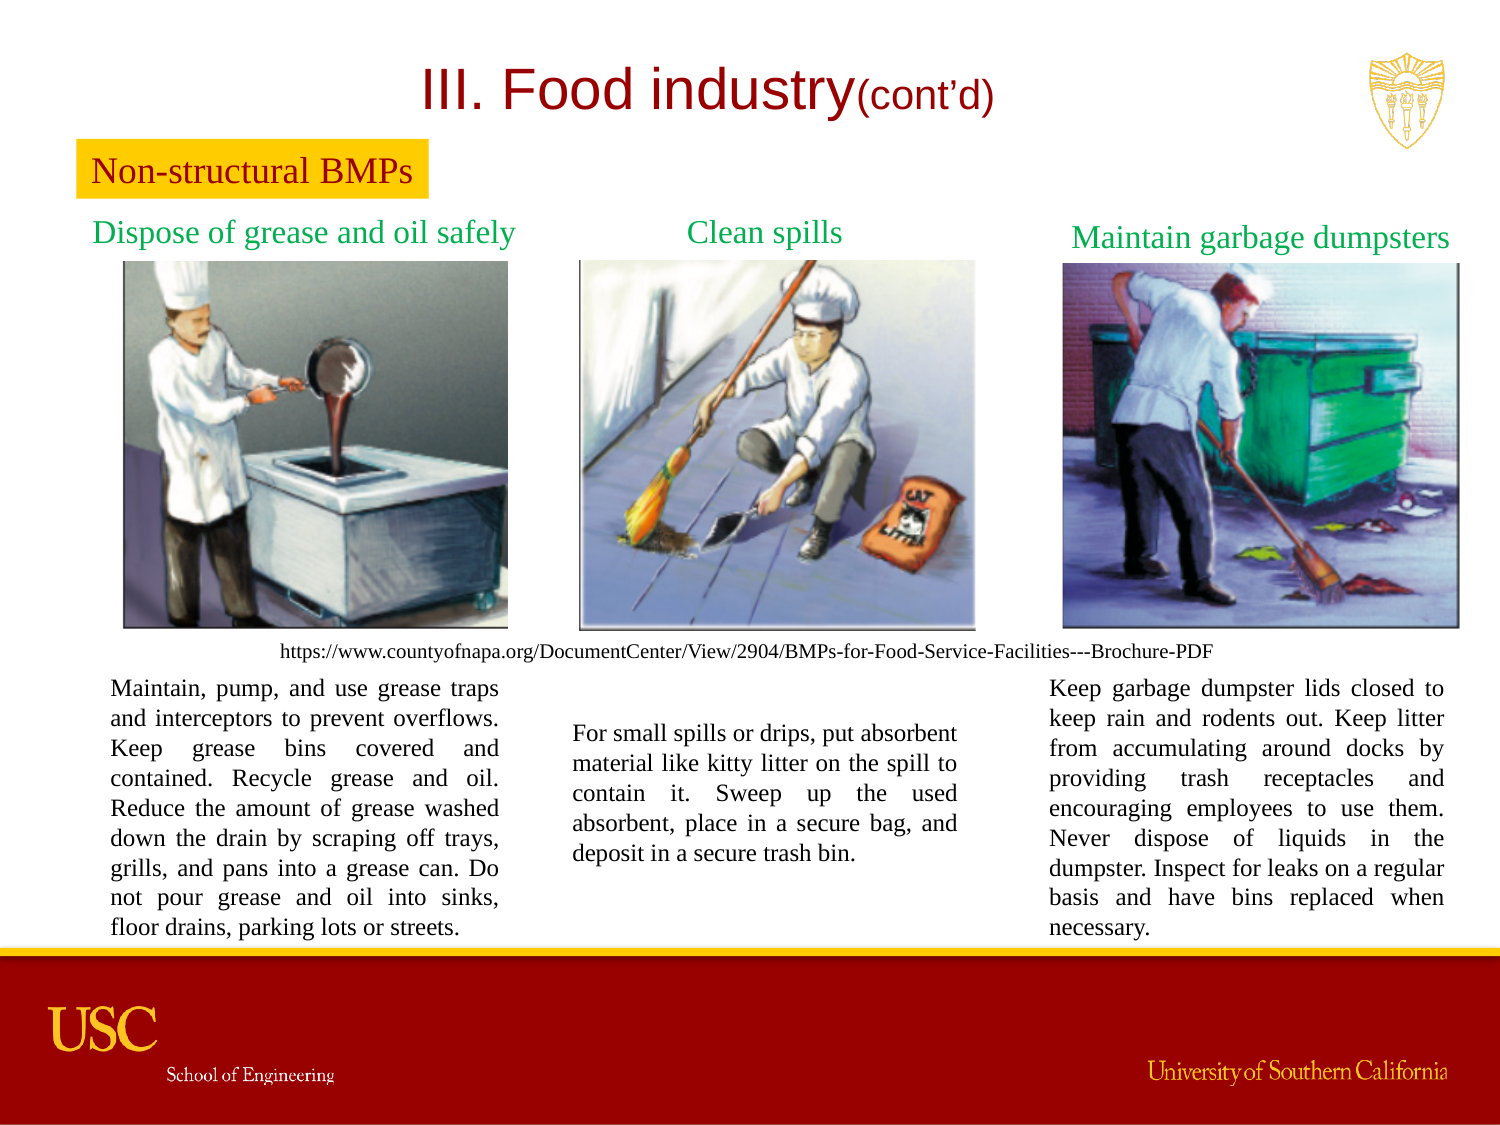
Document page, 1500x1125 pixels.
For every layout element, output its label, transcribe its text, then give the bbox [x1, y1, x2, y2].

text_box Keep garbage dumpster lids closed to keep rain and rodents out. Keep litter from accumulating around docks by providing trash receptacles and encouraging employees to use them. Never dispose of liquids in the dumpster. Inspect for leaks on a regular basis and have bins replaced when necessary. [1034, 663, 1460, 949]
text_box Maintain garbage dumpsters [1032, 207, 1490, 263]
text_box https://www.countyofnapa.org/DocumentCenter/View/2904/BMPs-for-Food-Service-Facilities---Brochure-PDF [265, 630, 1242, 671]
text_box Clean spills [609, 202, 921, 258]
text_box Maintain, pump, and use grease traps and interceptors to prevent overflows. Keep grease bins covered and contained. Recycle grease and oil. Reduce the amount of grease washed down the drain by scraping off trays, grills, and pans into a grease can. Do not pour grease and oil into sinks, floor drains, parking lots or streets. [95, 663, 515, 949]
text_box III. Food industry(cont’d) [0, 27, 1440, 145]
picture [578, 259, 976, 631]
text_box For small spills or drips, put absorbent material like kitty litter on the spill to contain it. Sweep up the used absorbent, place in a secure bag, and deposit in a secure trash bin. [557, 709, 973, 874]
picture [1062, 263, 1460, 631]
text_box Non-structural BMPs [76, 138, 429, 199]
text_box Dispose of grease and oil safely [76, 202, 533, 258]
picture [122, 261, 509, 629]
